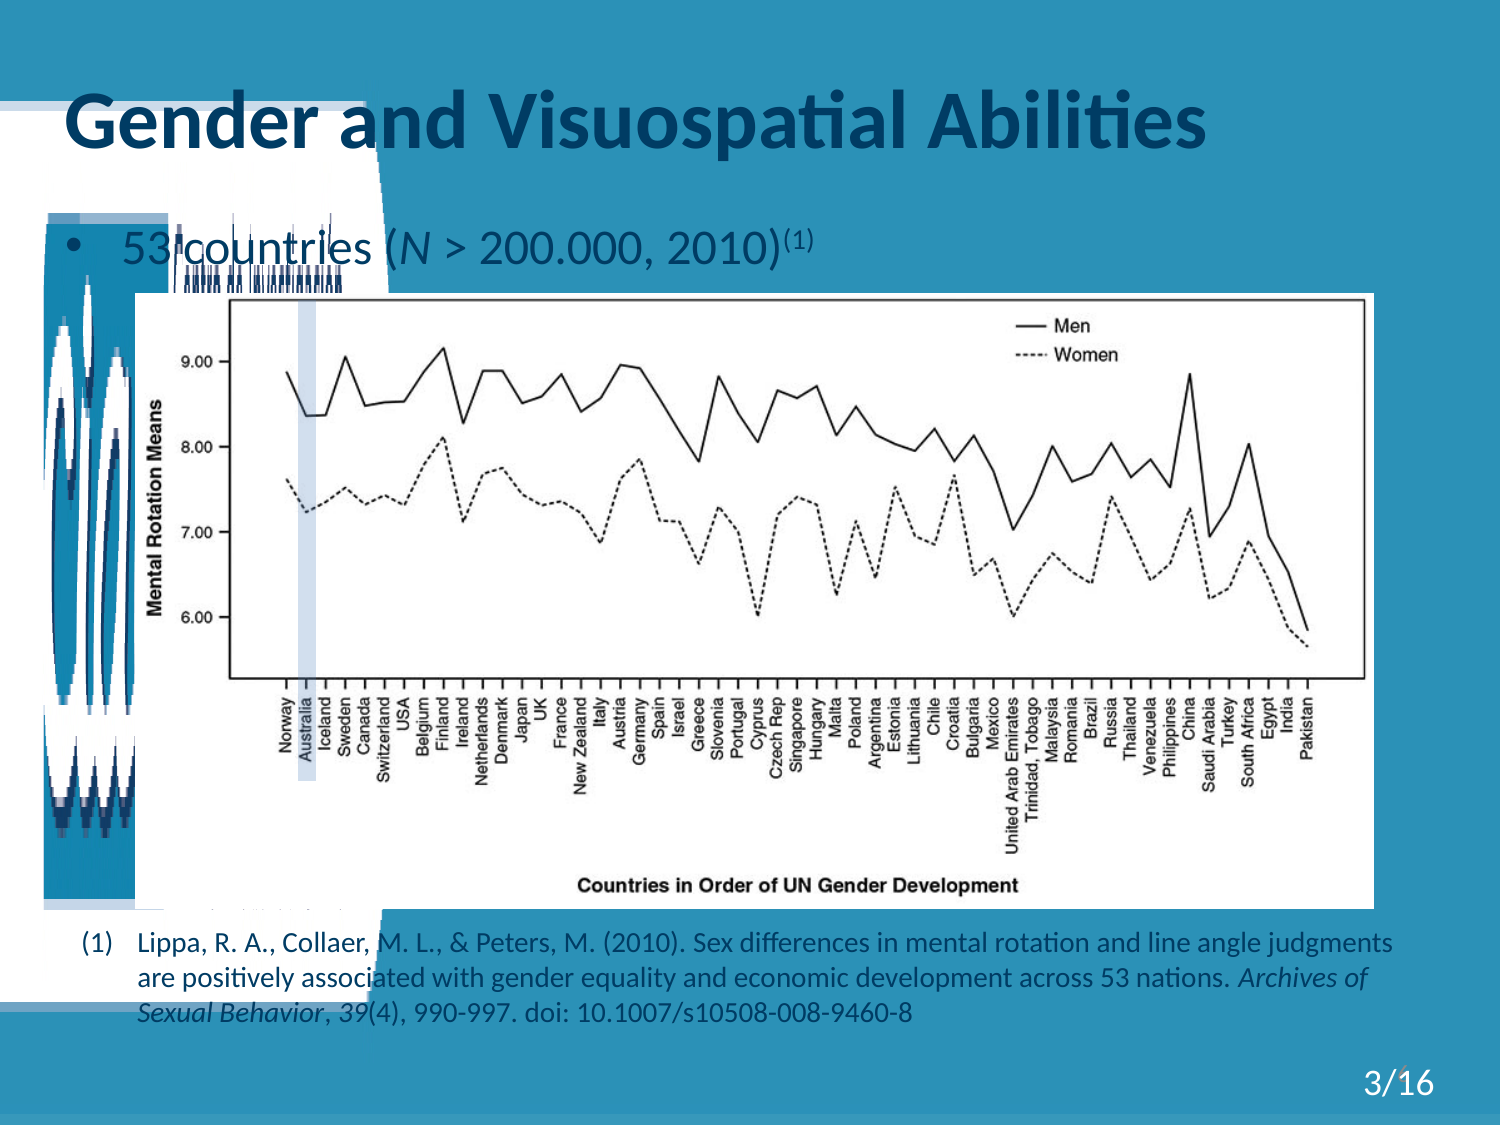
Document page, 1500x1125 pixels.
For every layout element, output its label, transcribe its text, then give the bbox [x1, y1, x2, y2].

slide_number 6 [1074, 1042, 1425, 1103]
text_box 3/16 [1348, 1050, 1450, 1110]
text_box Lippa, R. A., Collaer, M. L., & Peters, M. (2010). Sex differences in mental rotation and line angle judgments are positively associated with gender equality and economic development across 53 nations. Archives of Sexual Behavior, 39(4), 990-997. doi: 10.1007/s10508-008-9460-8 [66, 916, 1438, 1036]
title Gender and Visuospatial Abilities [64, 81, 1425, 150]
text_box 53 countries (N > 200.000, 2010)(1) [65, 214, 1439, 286]
picture [0, 0, 1500, 1125]
